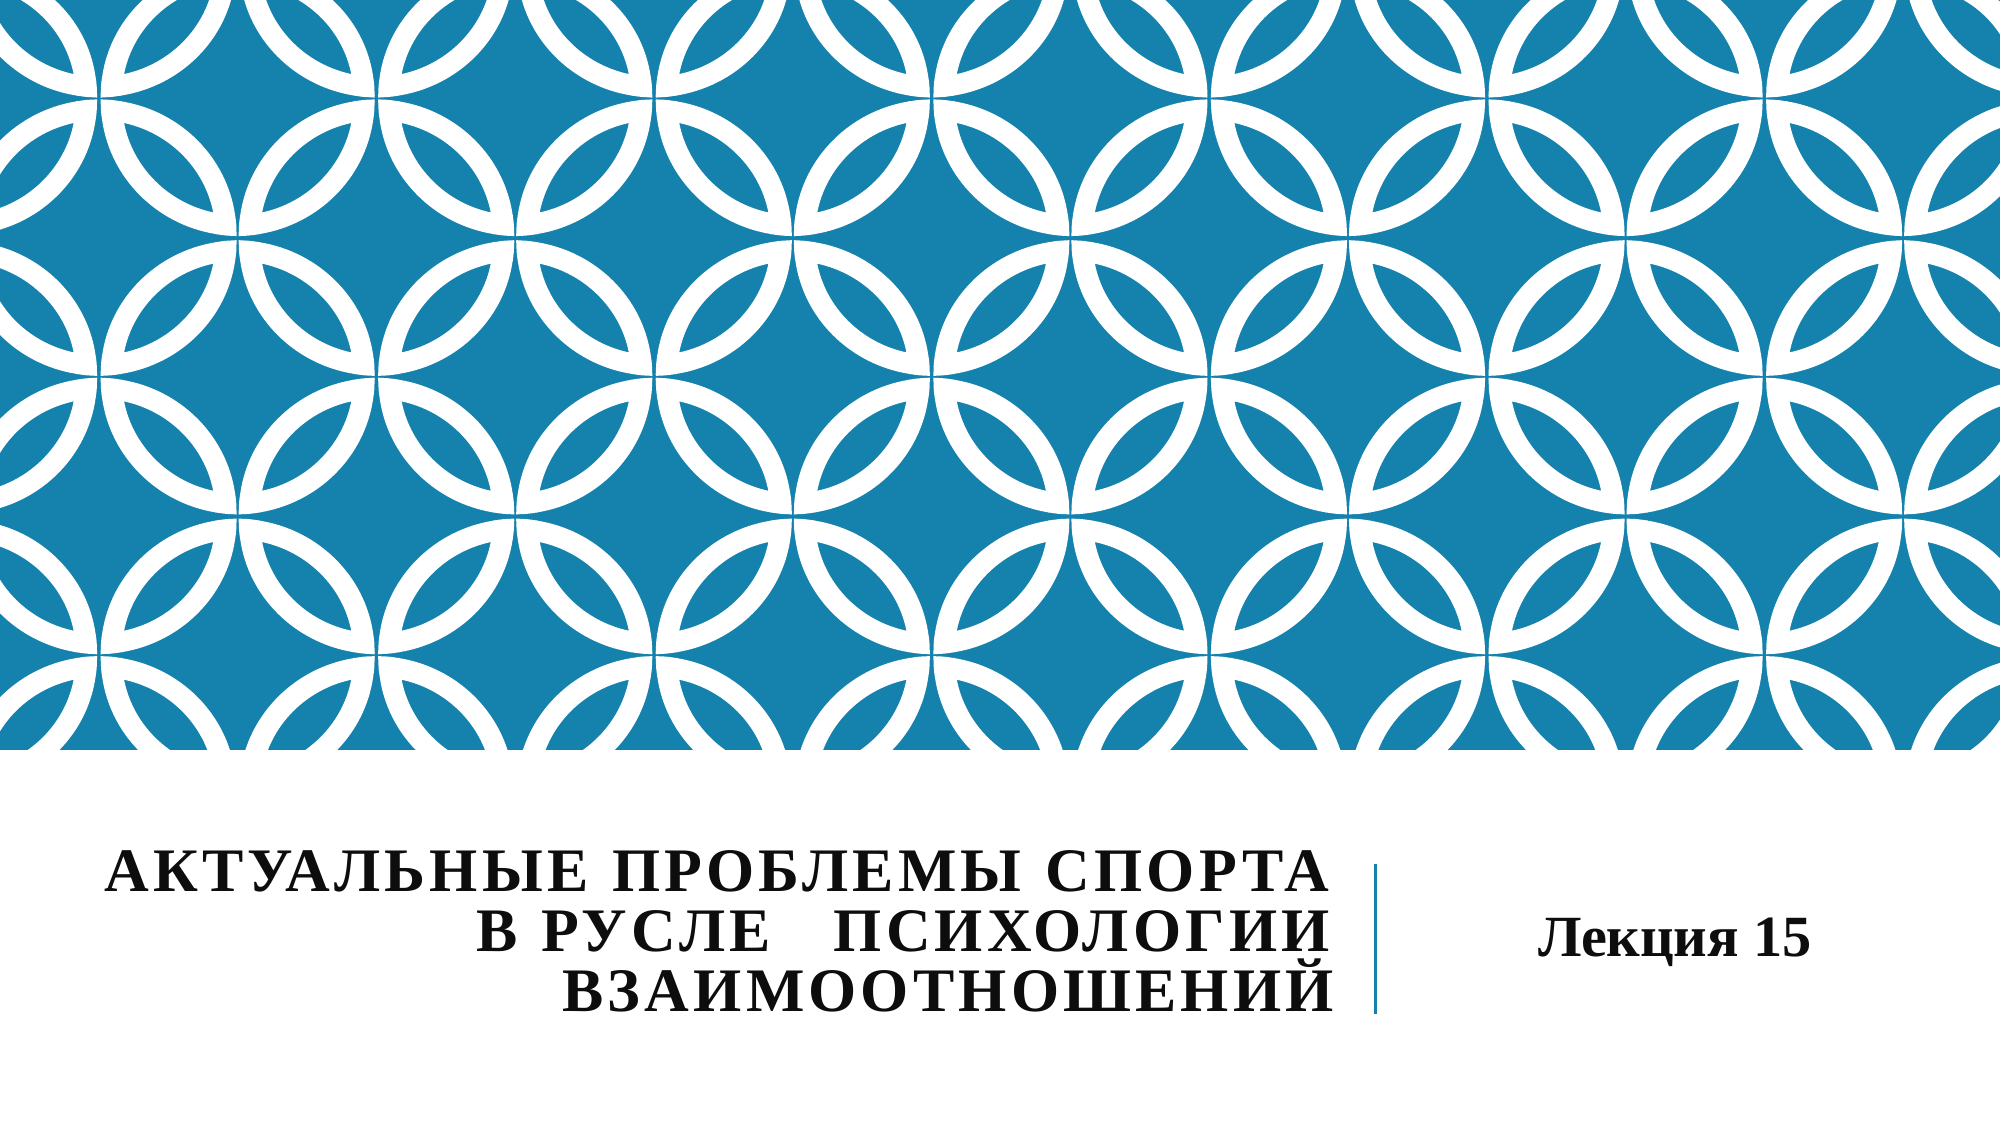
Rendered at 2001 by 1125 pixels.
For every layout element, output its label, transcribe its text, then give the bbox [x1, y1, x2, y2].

subtitle Лекция 15 [1412, 813, 1938, 1054]
title Актуальные проблемы спорта в русле психологии взаимоотношений [75, 813, 1350, 1054]
